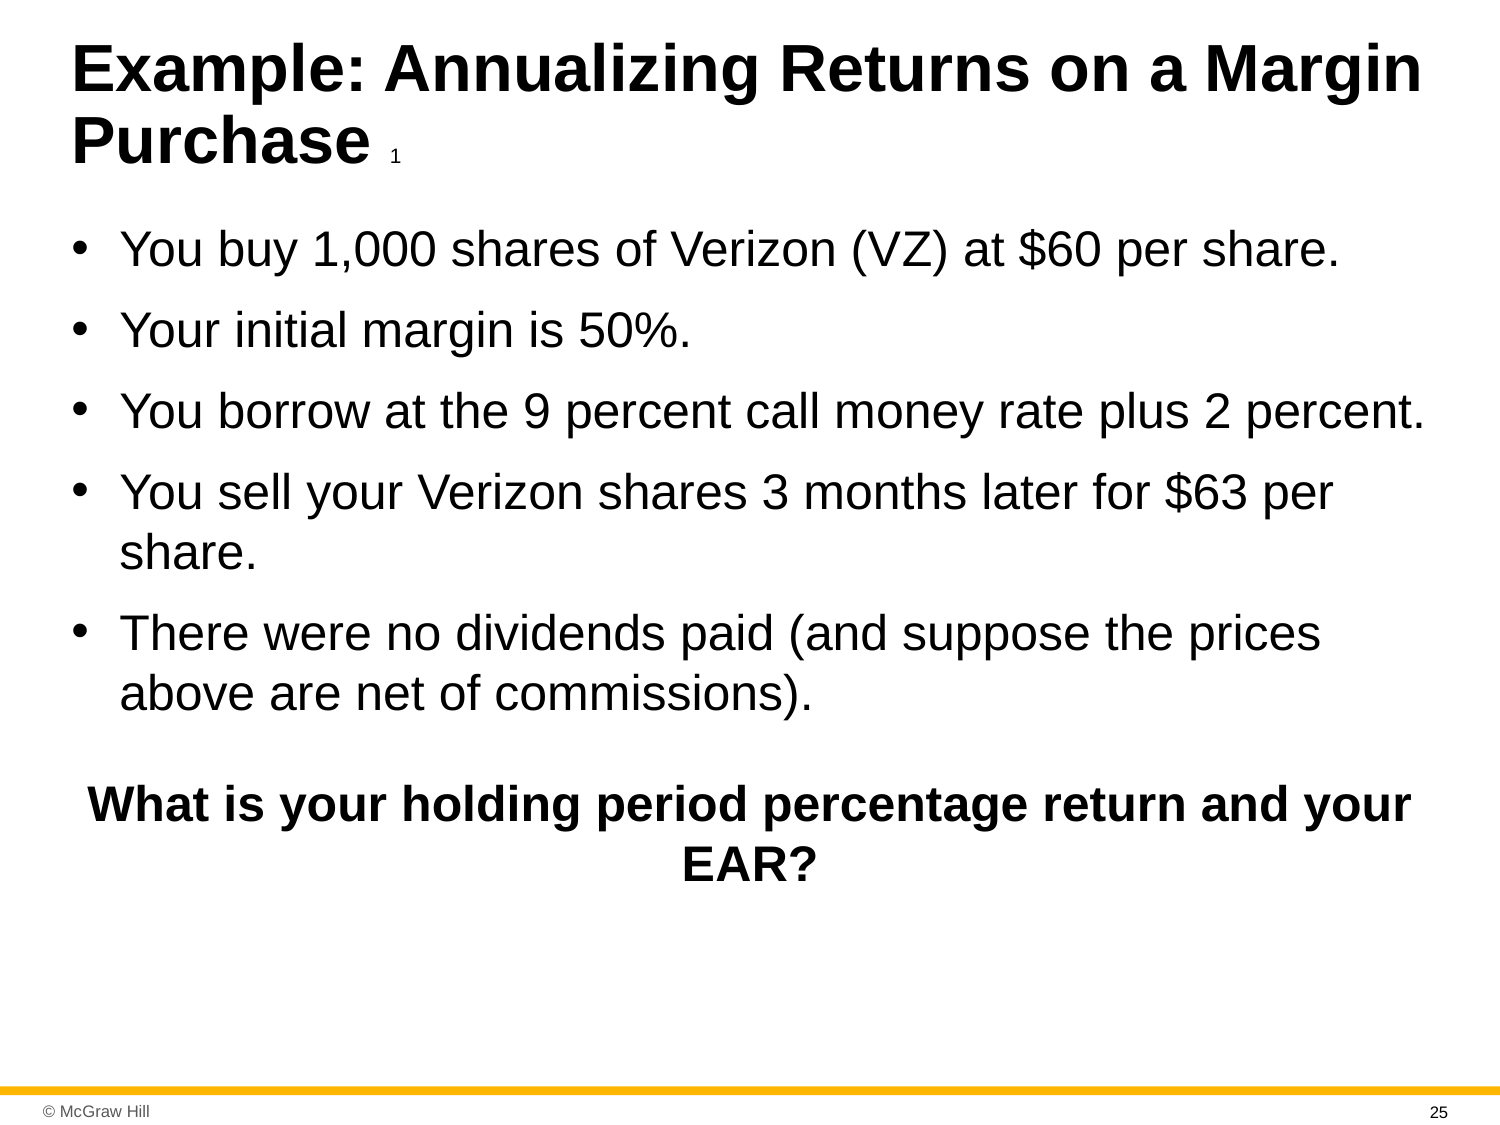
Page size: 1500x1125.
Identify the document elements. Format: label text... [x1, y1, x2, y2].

list You buy 1,000 shares of Verizon (V Z) at $60 per share. Your initial margin is 50%. You borrow at the 9 percent call money rate plus 2 percent. You sell your Verizon shares 3 months later for $63 per share. There were no dividends paid (and suppose the prices above are net of commissions). [56, 209, 1444, 735]
slide_number 25 [1415, 1094, 1474, 1122]
title Example: Annualizing Returns on a Margin Purchase 1 [56, 31, 1461, 180]
list What is your holding period percentage return and your E A R? [56, 763, 1444, 908]
